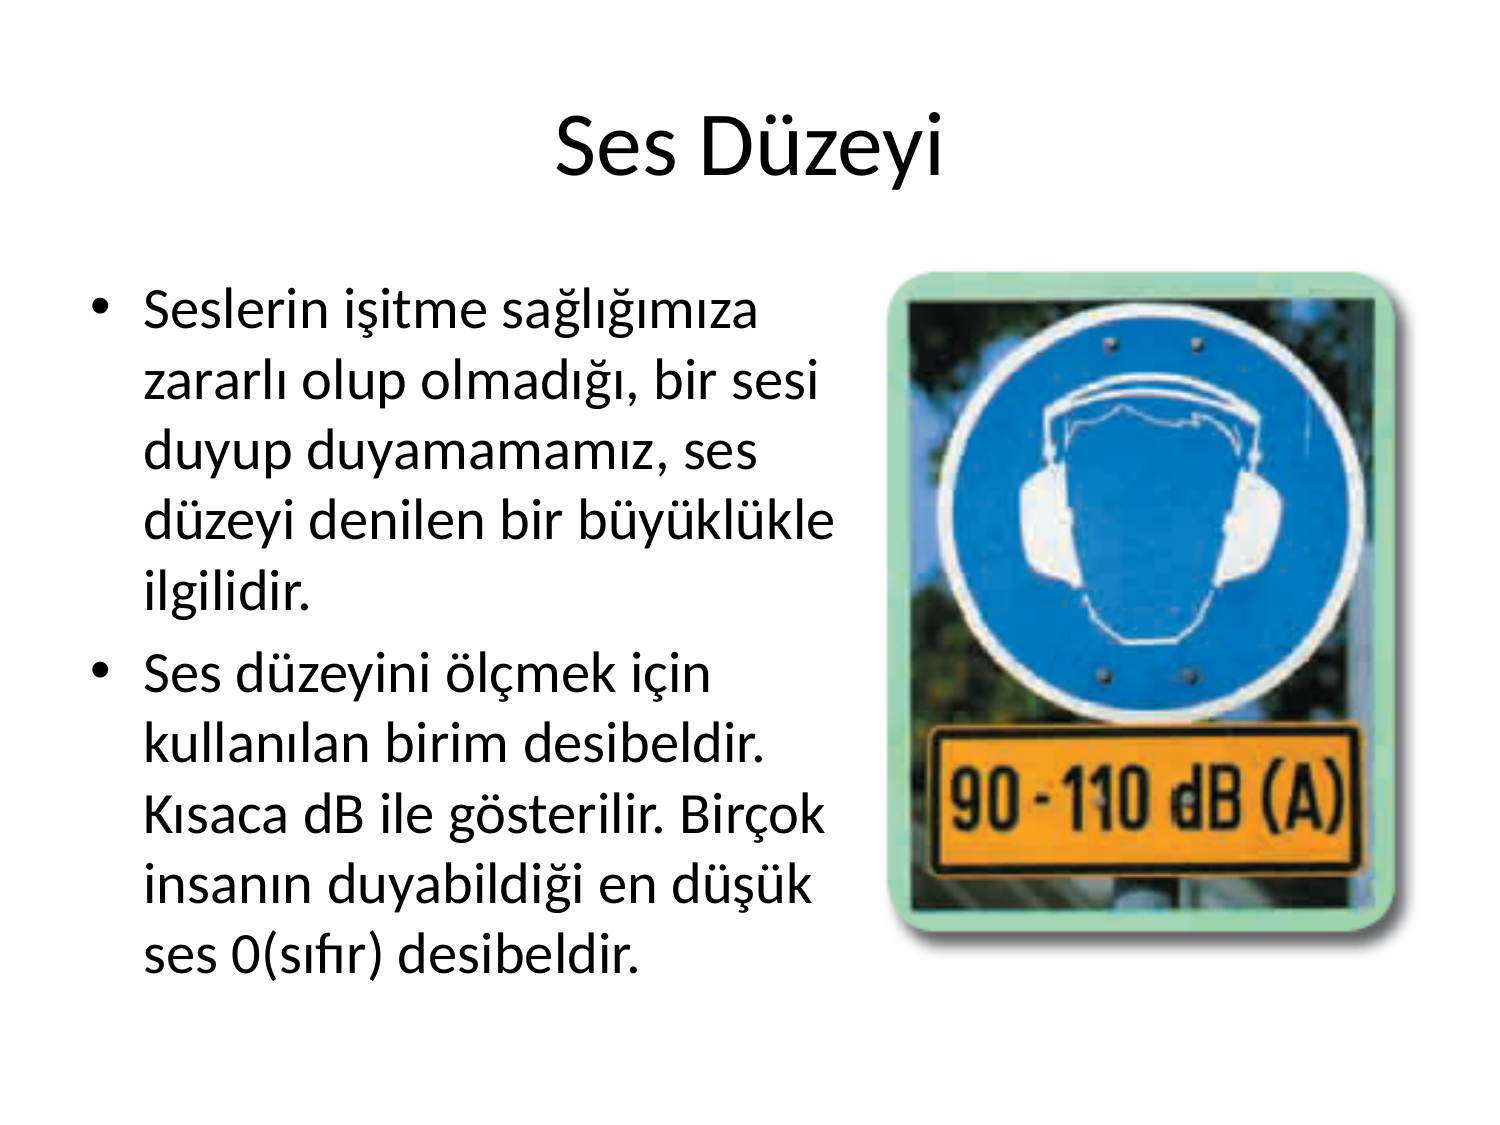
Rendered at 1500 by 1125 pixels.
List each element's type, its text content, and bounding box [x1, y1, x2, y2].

title Ses Düzeyi [75, 45, 1425, 233]
list Seslerin işitme sağlığımıza zararlı olup olmadığı, bir sesi duyup duyamamamız, ses düzeyi denilen bir büyüklükle ilgilidir. Ses düzeyini ölçmek için kullanılan birim desibeldir. Kısaca dB ile gösterilir. Birçok insanın duyabildiği en düşük ses 0(sıfır) desibeldir. [75, 262, 869, 1005]
picture [867, 266, 1422, 965]
